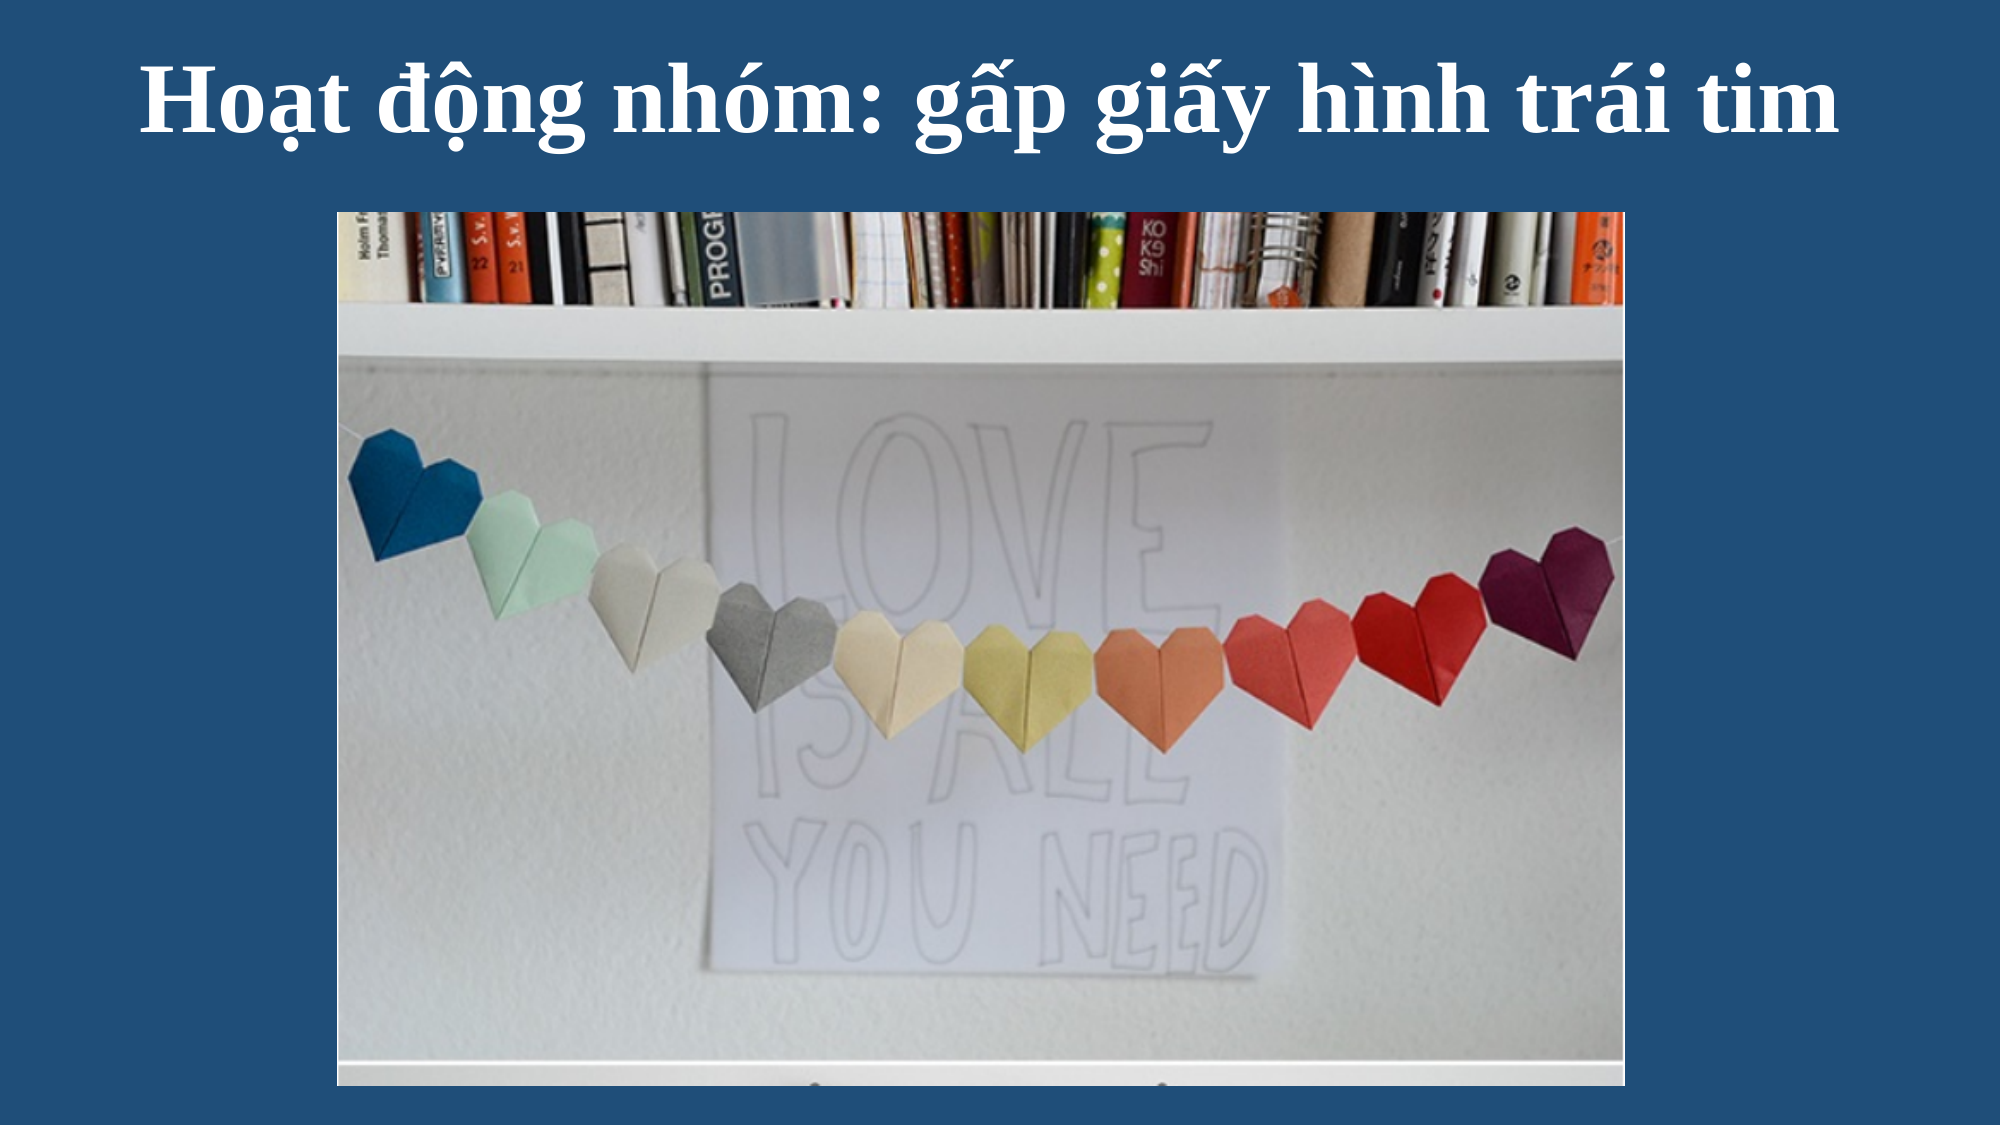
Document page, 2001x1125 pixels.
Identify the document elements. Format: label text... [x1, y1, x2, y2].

text_box Hoạt động nhóm: gấp giấy hình trái tim [124, 24, 1925, 160]
picture [337, 212, 1625, 1086]
